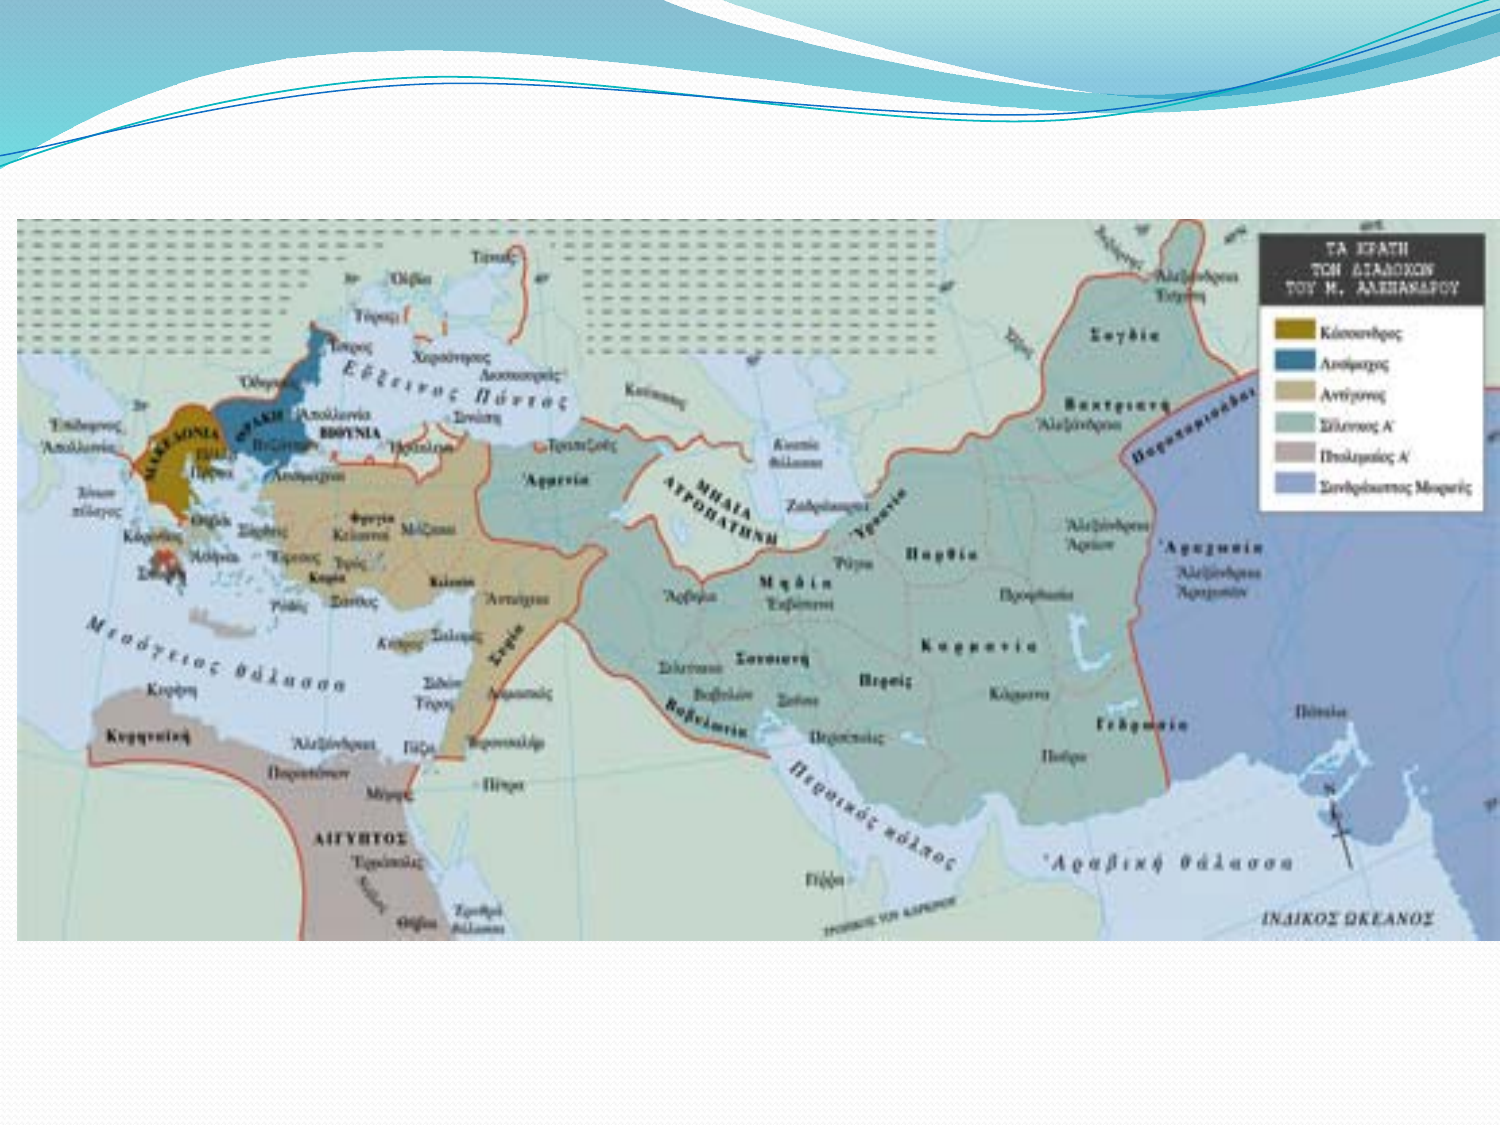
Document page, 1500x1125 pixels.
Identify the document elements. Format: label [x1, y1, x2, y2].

picture [17, 219, 1500, 941]
